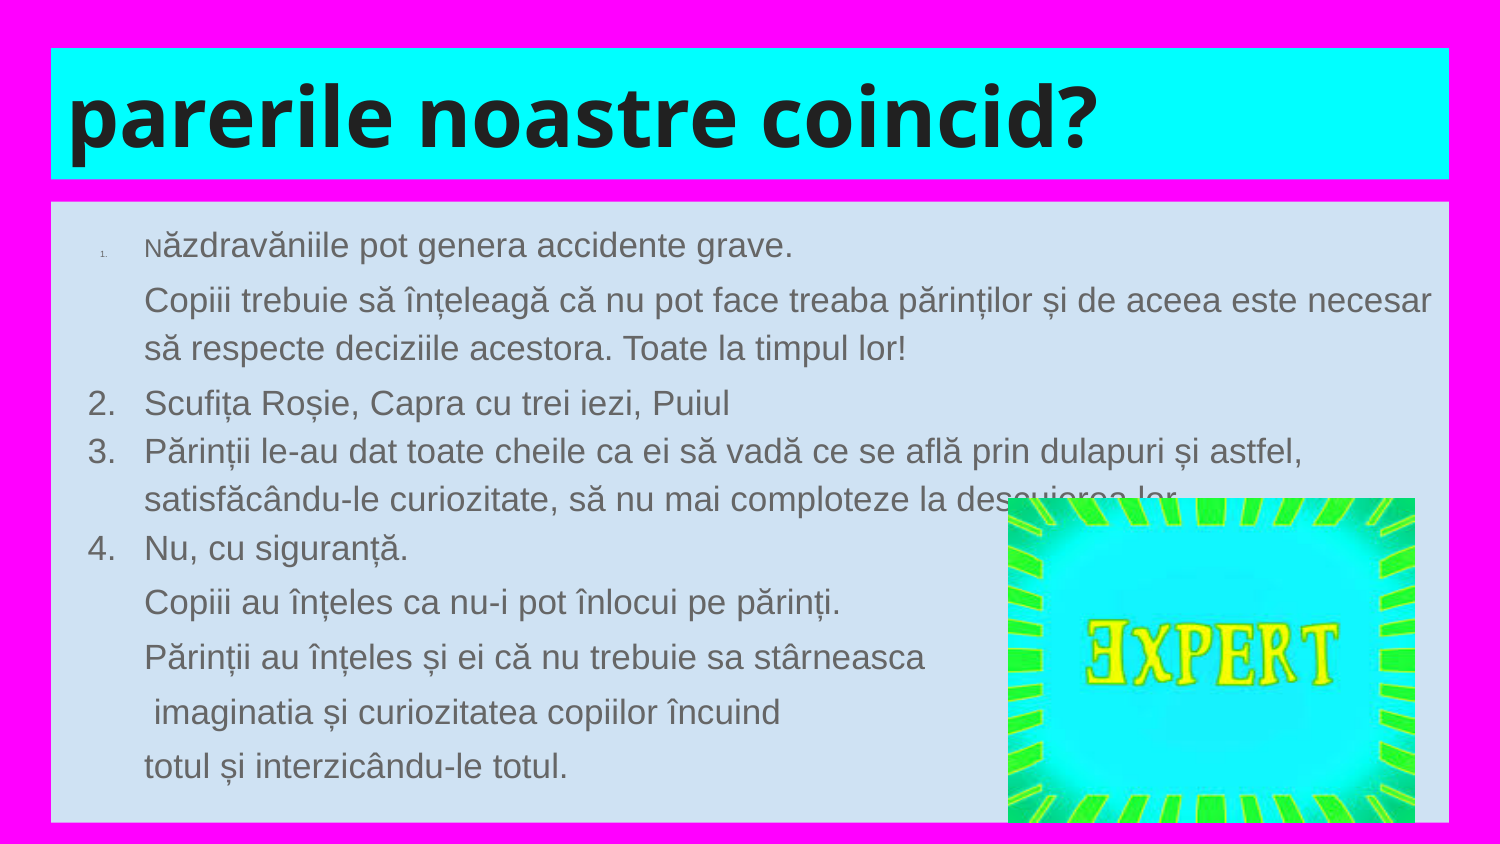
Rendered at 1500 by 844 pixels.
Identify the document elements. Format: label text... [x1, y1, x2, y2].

list Năzdravăniile pot genera accidente grave. Copiii trebuie să înțeleagă că nu pot face treaba părinților și de aceea este necesar să respecte deciziile acestora. Toate la timpul lor! Scufița Roșie, Capra cu trei iezi, Puiul Părinții le-au dat toate cheile ca ei să vadă ce se află prin dulapuri și astfel, satisfăcându-le curiozitate, să nu mai comploteze la descuierea lor. Nu, cu siguranță. Copiii au înțeles ca nu-i pot înlocui pe părinți. Părinții au înțeles și ei că nu trebuie sa stârneasca imaginatia și curiozitatea copiilor încuind totul și interzicându-le totul. [51, 201, 1449, 823]
title parerile noastre coincid? [51, 48, 1449, 180]
picture [1007, 497, 1416, 823]
